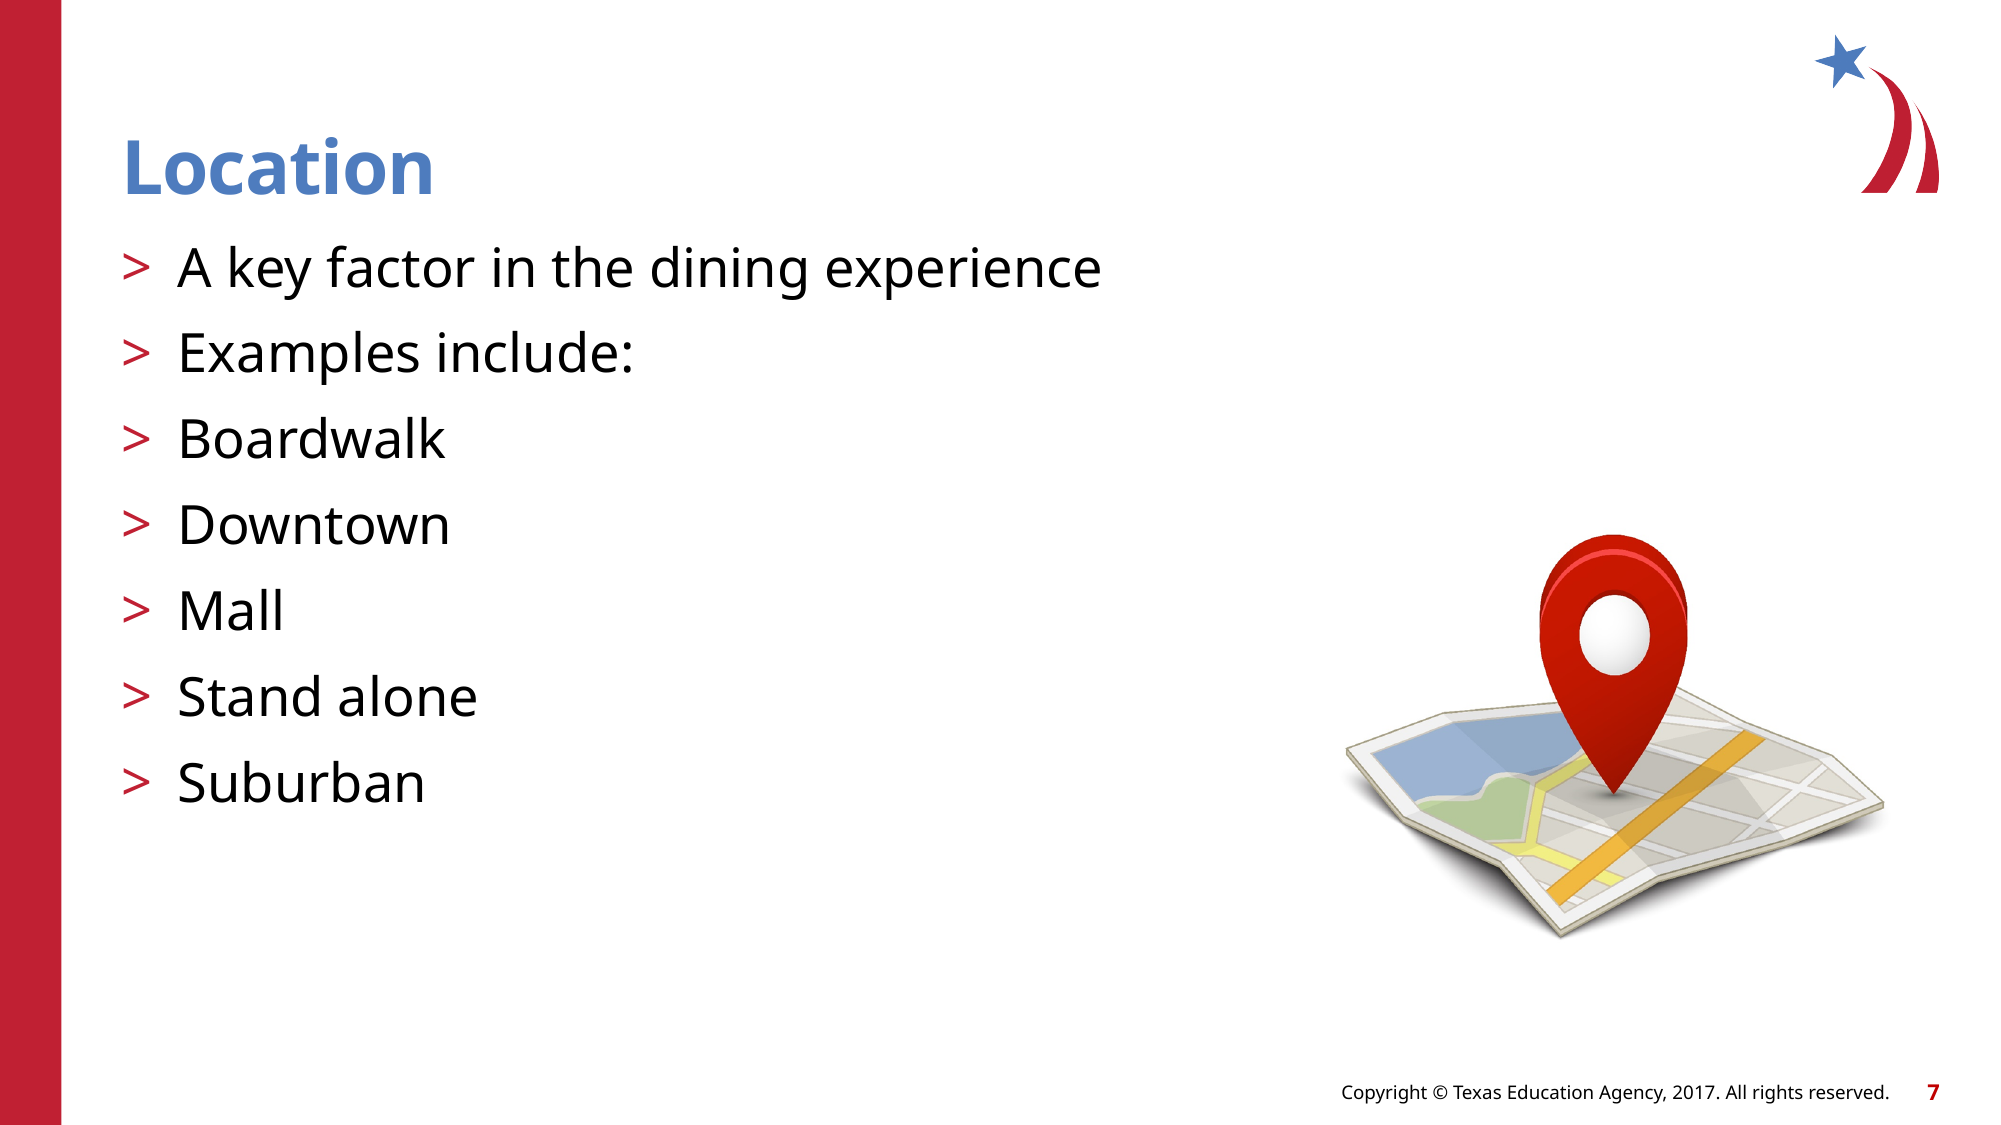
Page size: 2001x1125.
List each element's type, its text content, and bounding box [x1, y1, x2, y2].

picture [1814, 34, 1939, 193]
list A key factor in the dining experience Examples include: Boardwalk Downtown Mall Stand alone Suburban [121, 233, 1936, 1010]
picture [1298, 474, 1936, 986]
title Location [121, 66, 1772, 211]
